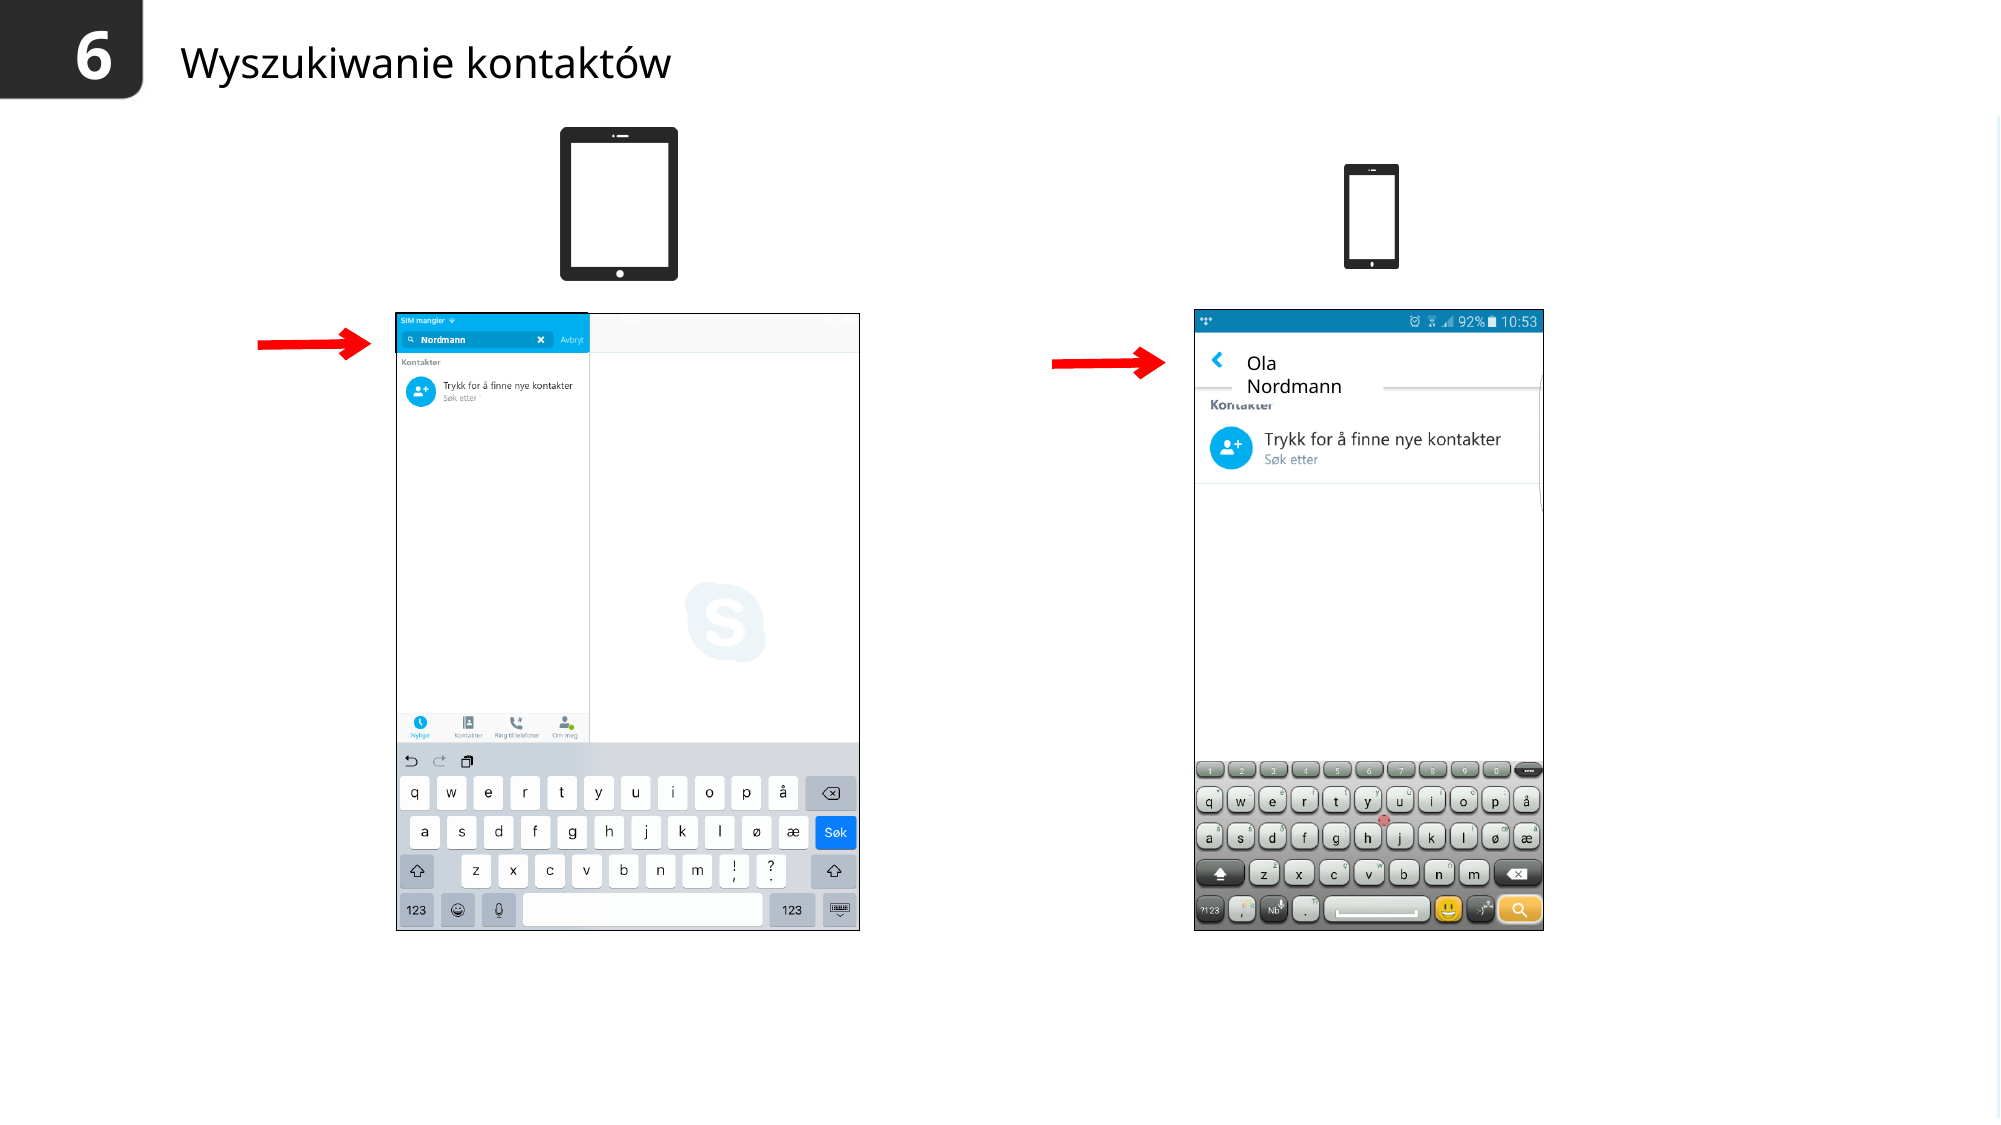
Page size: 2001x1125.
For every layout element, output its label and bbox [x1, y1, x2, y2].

picture [0, 0, 2000, 1118]
list [396, 313, 860, 931]
